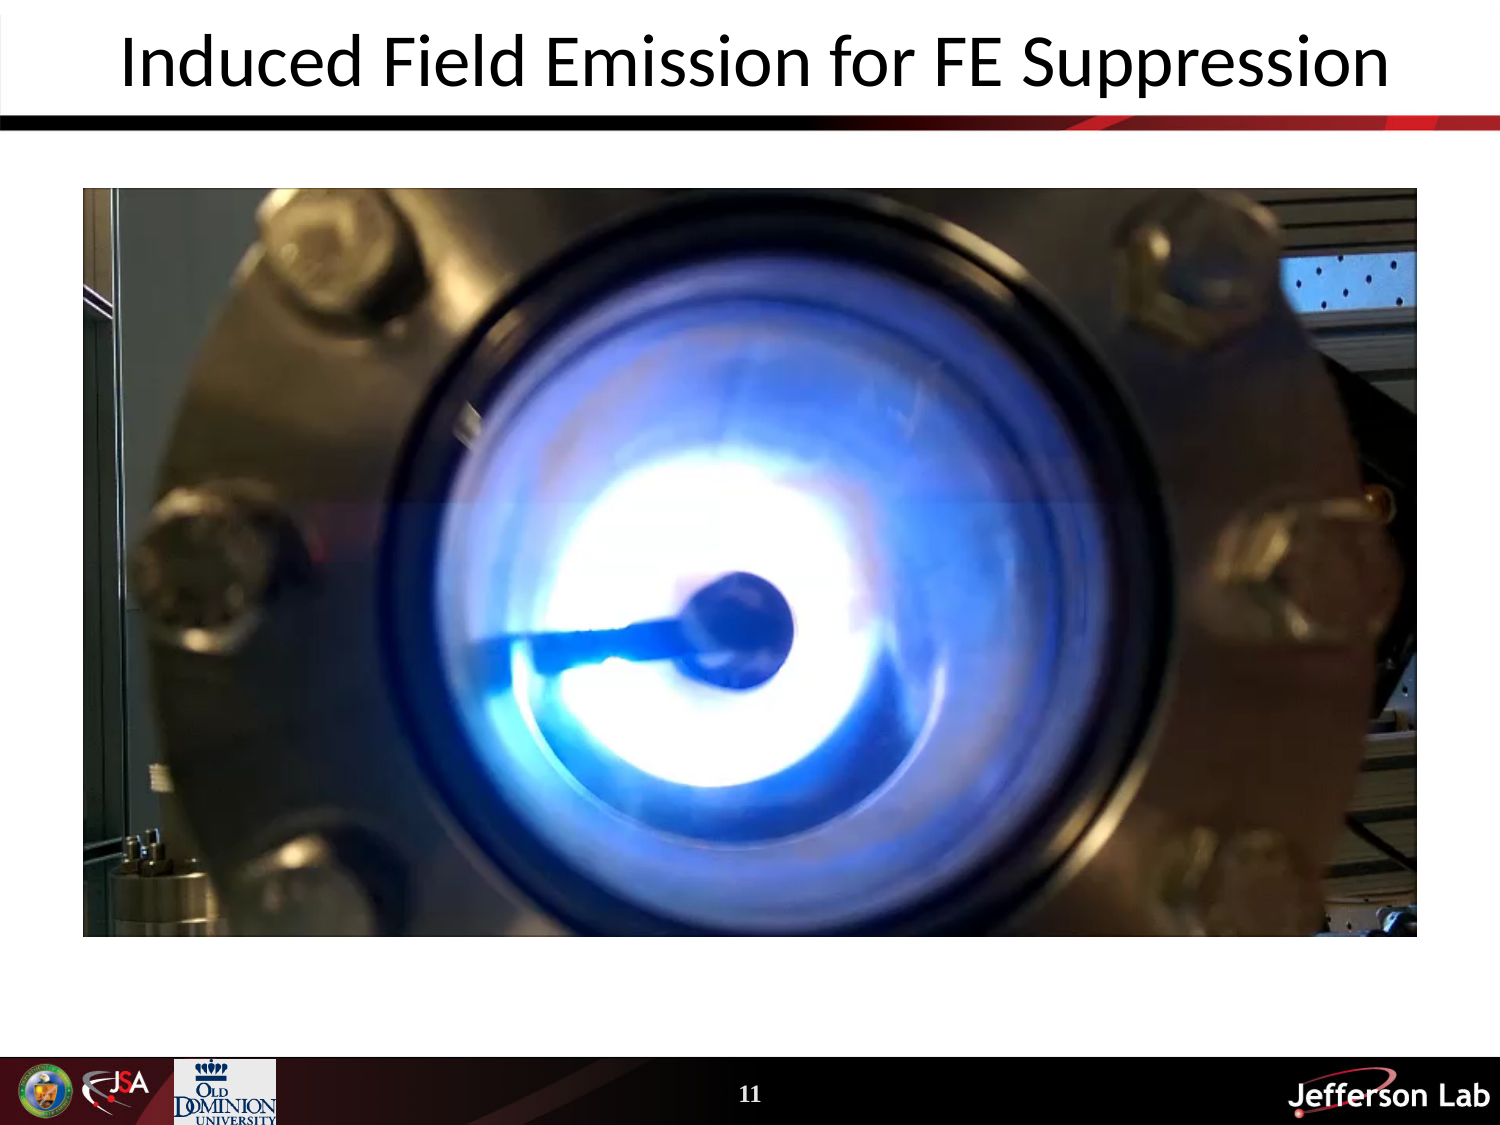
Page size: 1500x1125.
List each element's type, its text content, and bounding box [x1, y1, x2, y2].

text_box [82, 187, 1418, 938]
slide_number 11 [575, 1062, 925, 1123]
picture [0, 0, 1500, 1125]
title Induced Field Emission for FE Suppression [99, 0, 1413, 113]
